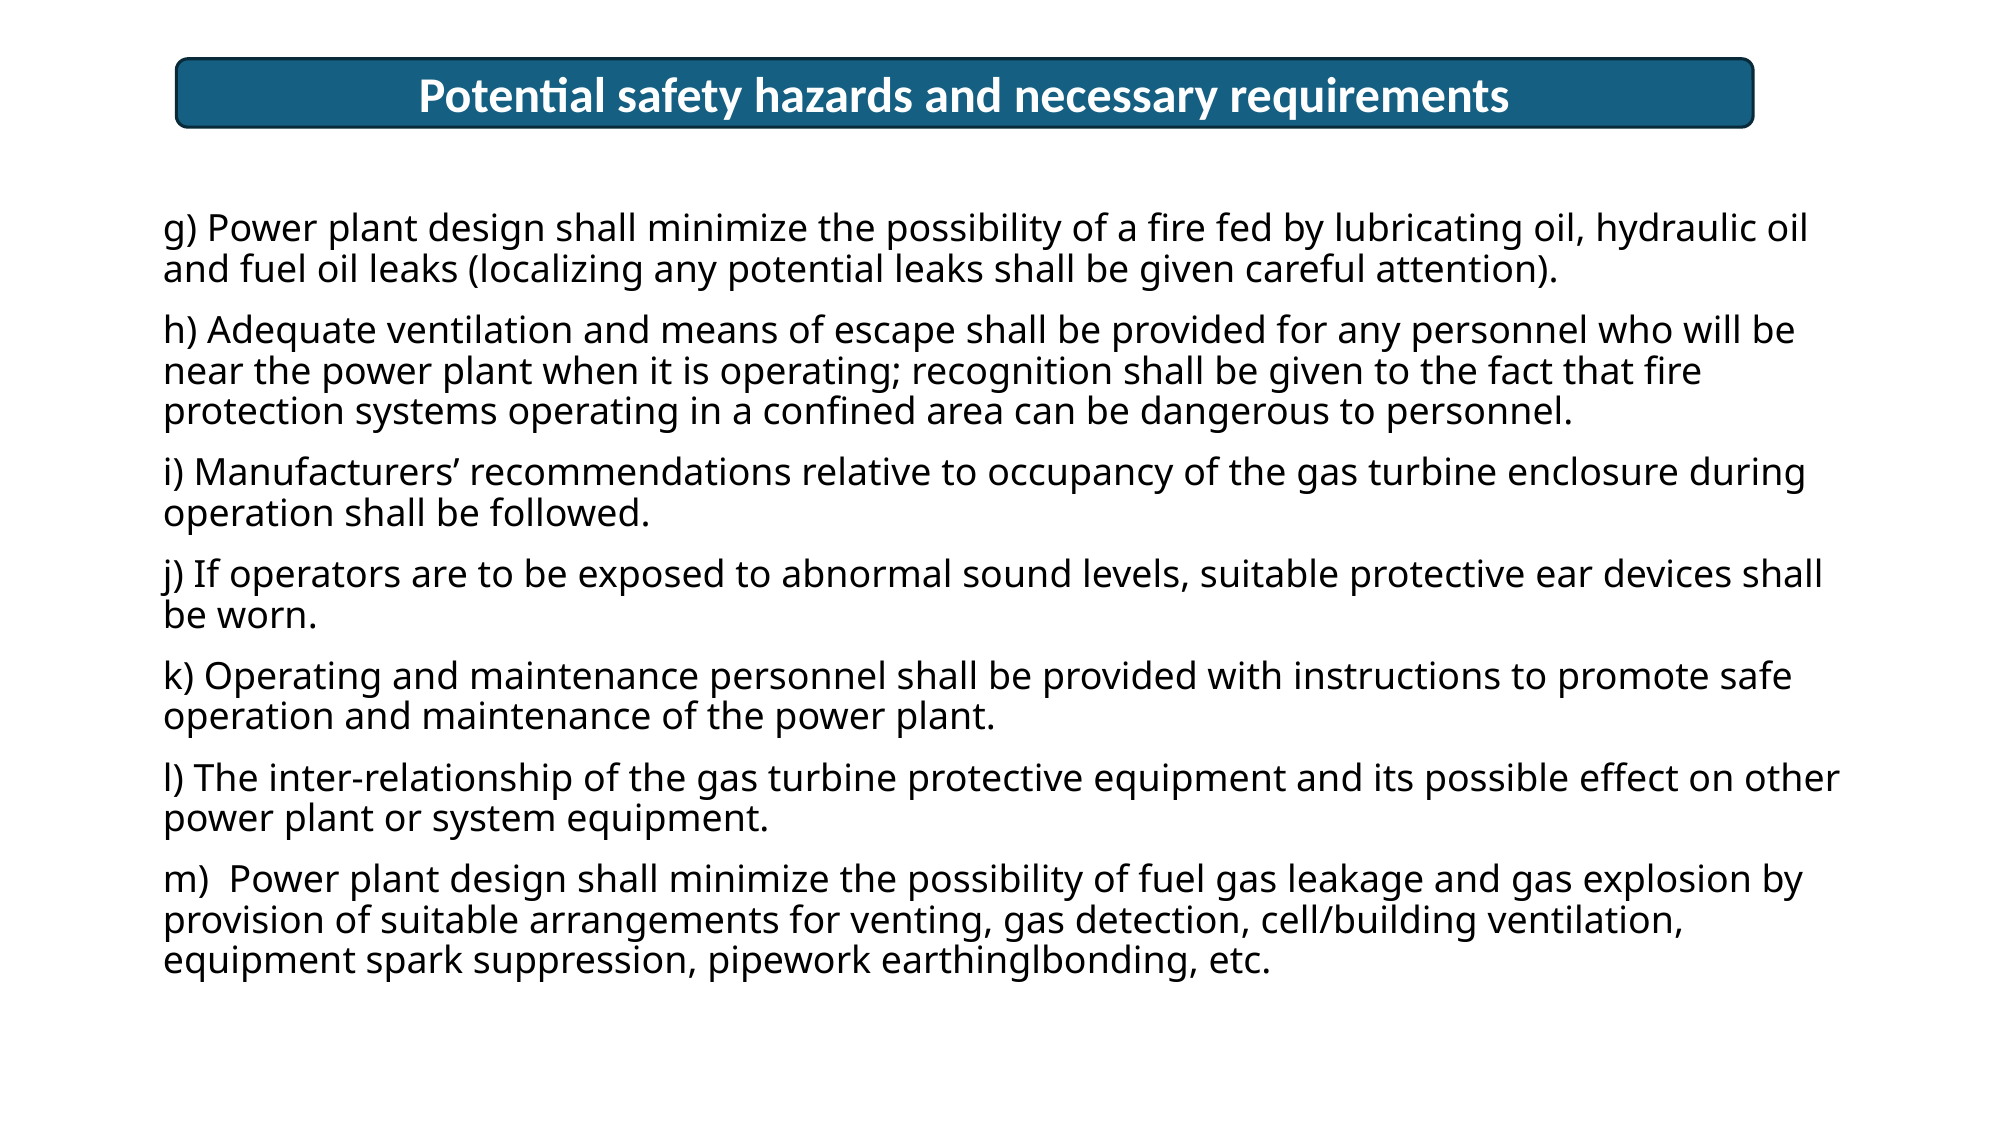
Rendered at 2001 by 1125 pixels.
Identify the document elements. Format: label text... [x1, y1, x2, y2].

text_box Potential safety hazards and necessary requirements [174, 57, 1755, 129]
list g) Power plant design shall minimize the possibility of a fire fed by lubricating oil, hydraulic oil and fuel oil leaks (localizing any potential leaks shall be given careful attention). h) Adequate ventilation and means of escape shall be provided for any personnel who will be near the power plant when it is operating; recognition shall be given to the fact that fire protection systems operating in a confined area can be dangerous to personnel. i) Manufacturers’ recommendations relative to occupancy of the gas turbine enclosure during operation shall be followed. j) If operators are to be exposed to abnormal sound levels, suitable protective ear devices shall be worn. k) Operating and maintenance personnel shall be provided with instructions to promote safe operation and maintenance of the power plant. l) The inter-relationship of the gas turbine protective equipment and its possible effect on other power plant or system equipment. m) Power plant design shall minimize the possibility of fuel gas leakage and gas explosion by provision of suitable arrangements for venting, gas detection, cell/building ventilation, equipment spark suppression, pipework earthinglbonding, etc. [147, 202, 1873, 916]
